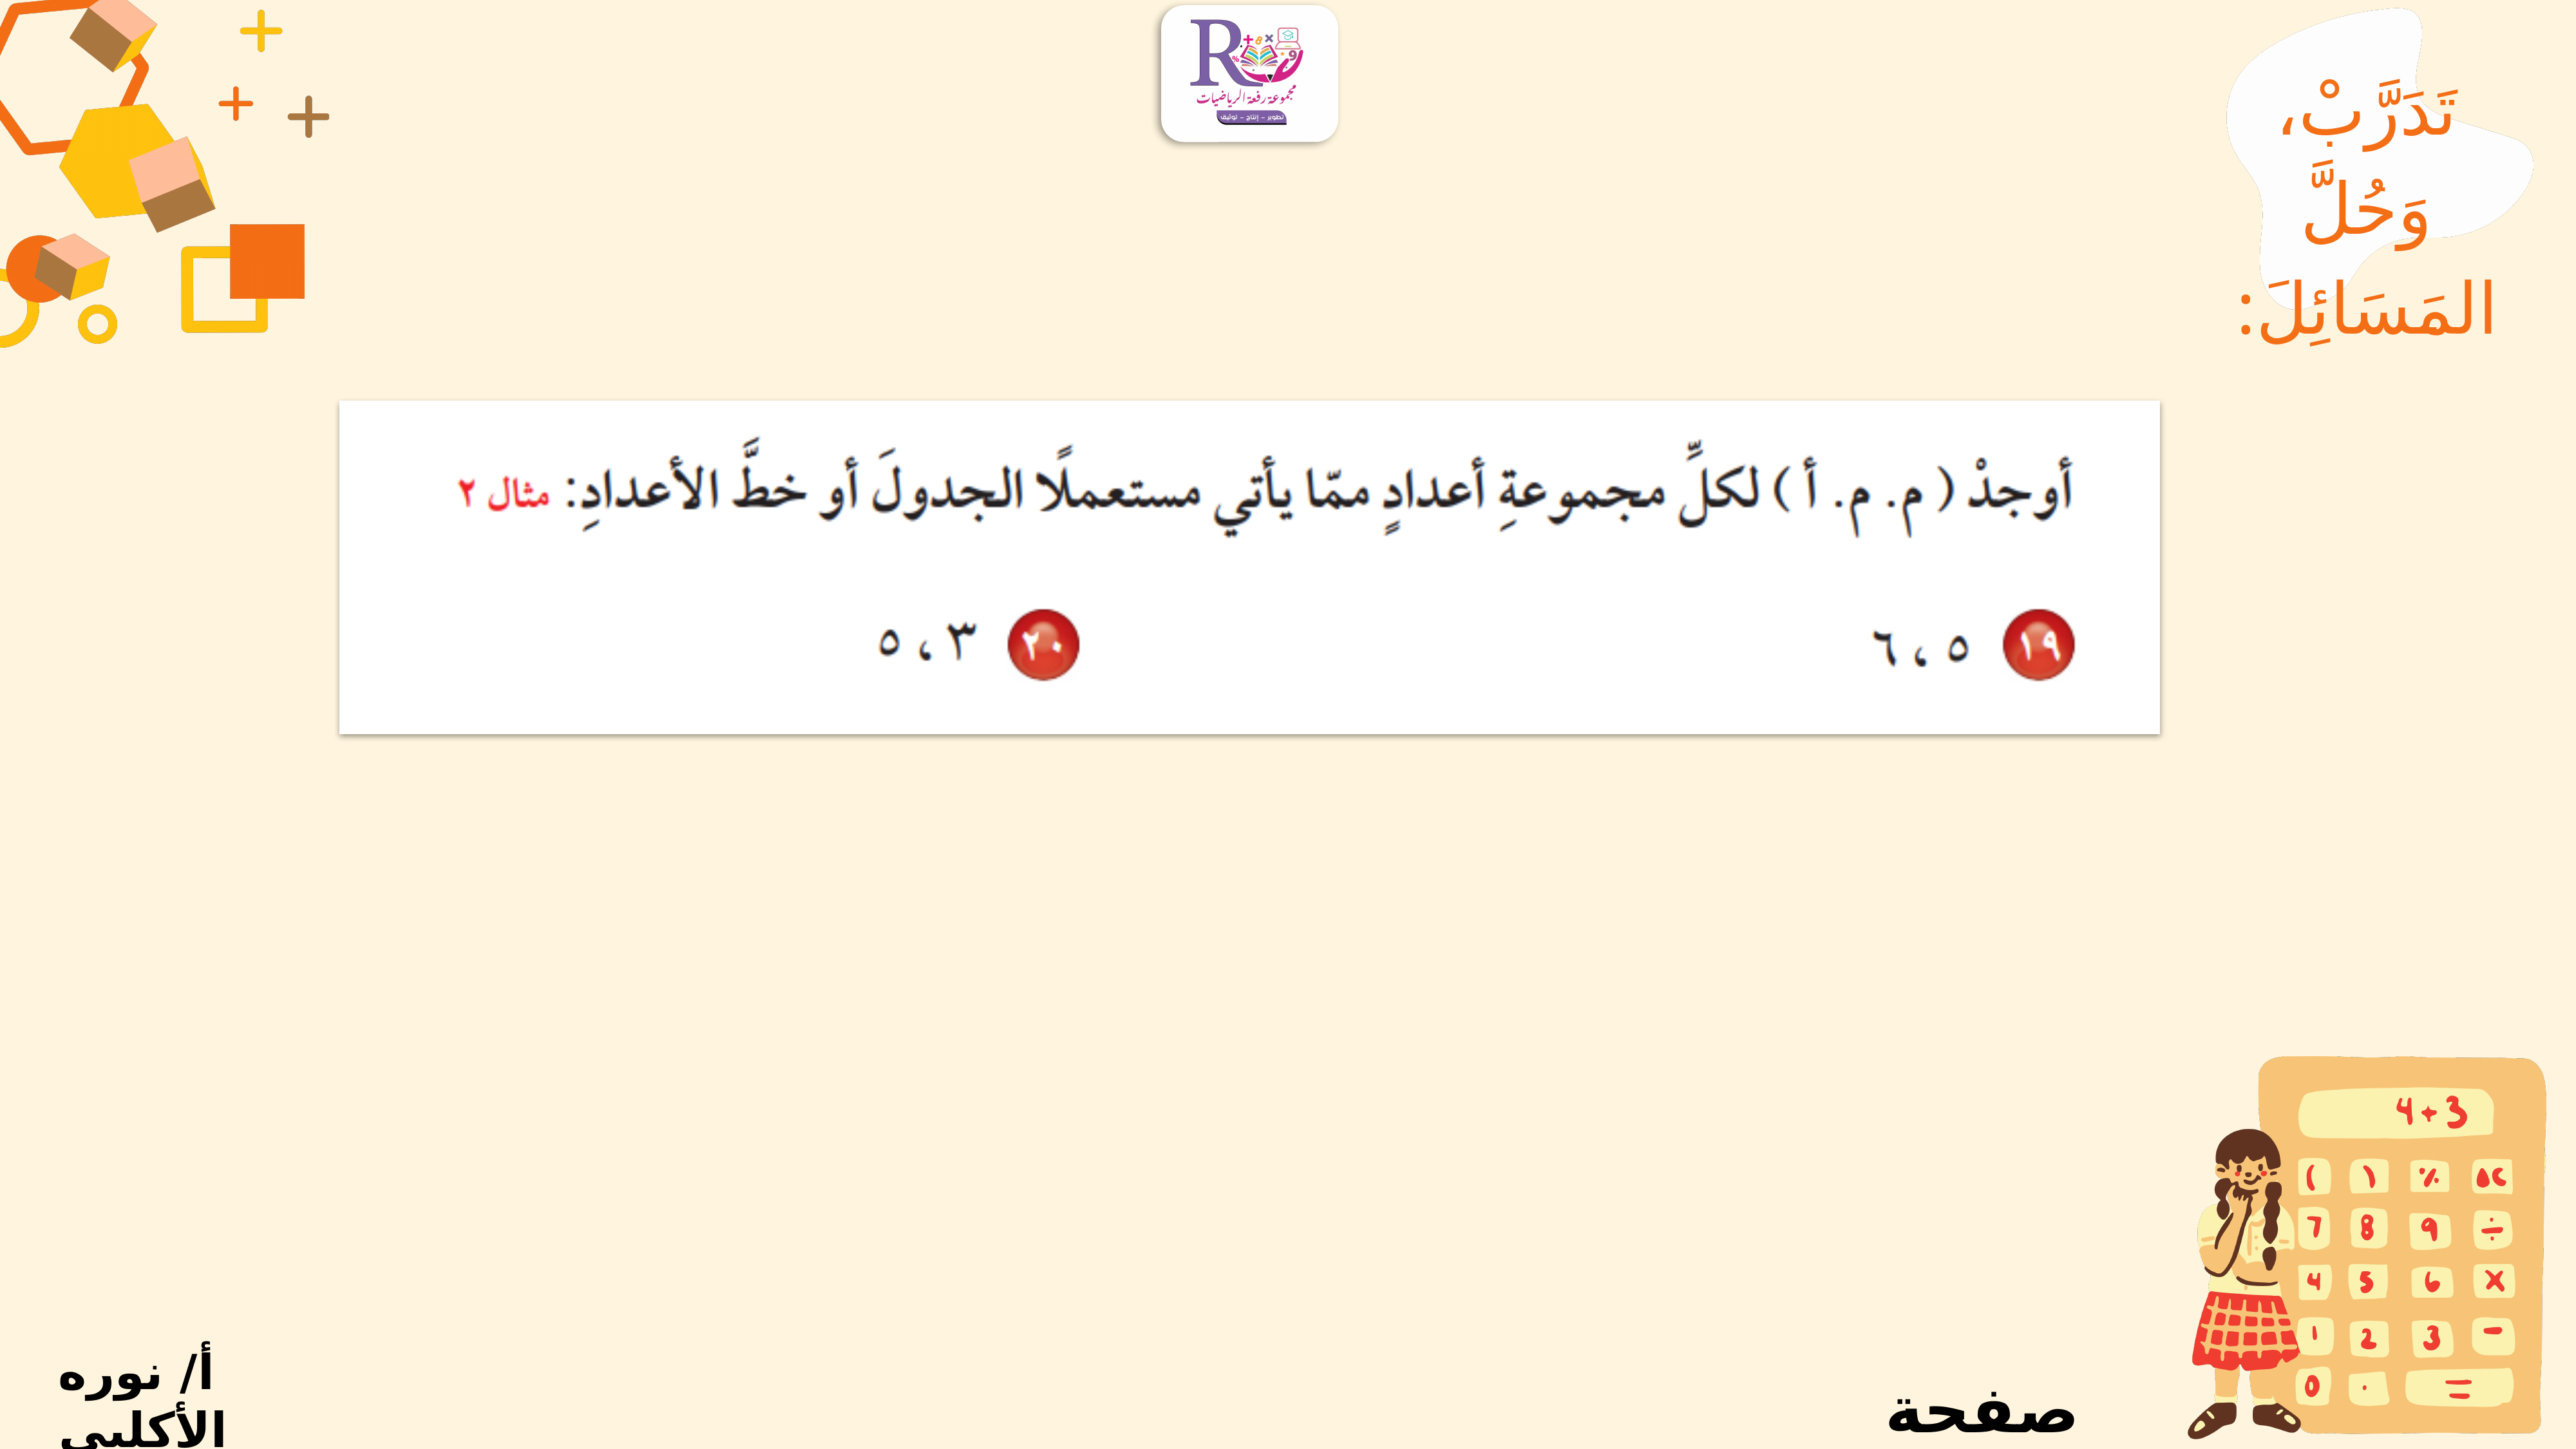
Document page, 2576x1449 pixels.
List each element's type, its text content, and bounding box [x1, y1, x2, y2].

text_box صفحة 144 [1875, 1363, 2222, 1449]
text_box [0, 0, 330, 348]
text_box أ/ نوره الأكلبي [49, 1336, 333, 1449]
text_box [2222, 3, 2534, 311]
picture [1160, 5, 1339, 142]
text_box تَدَرَّبْ، وَحُلَّ المَسَائِلَ: [2222, 49, 2512, 348]
picture [348, 410, 2151, 725]
text_box [2186, 1056, 2546, 1440]
